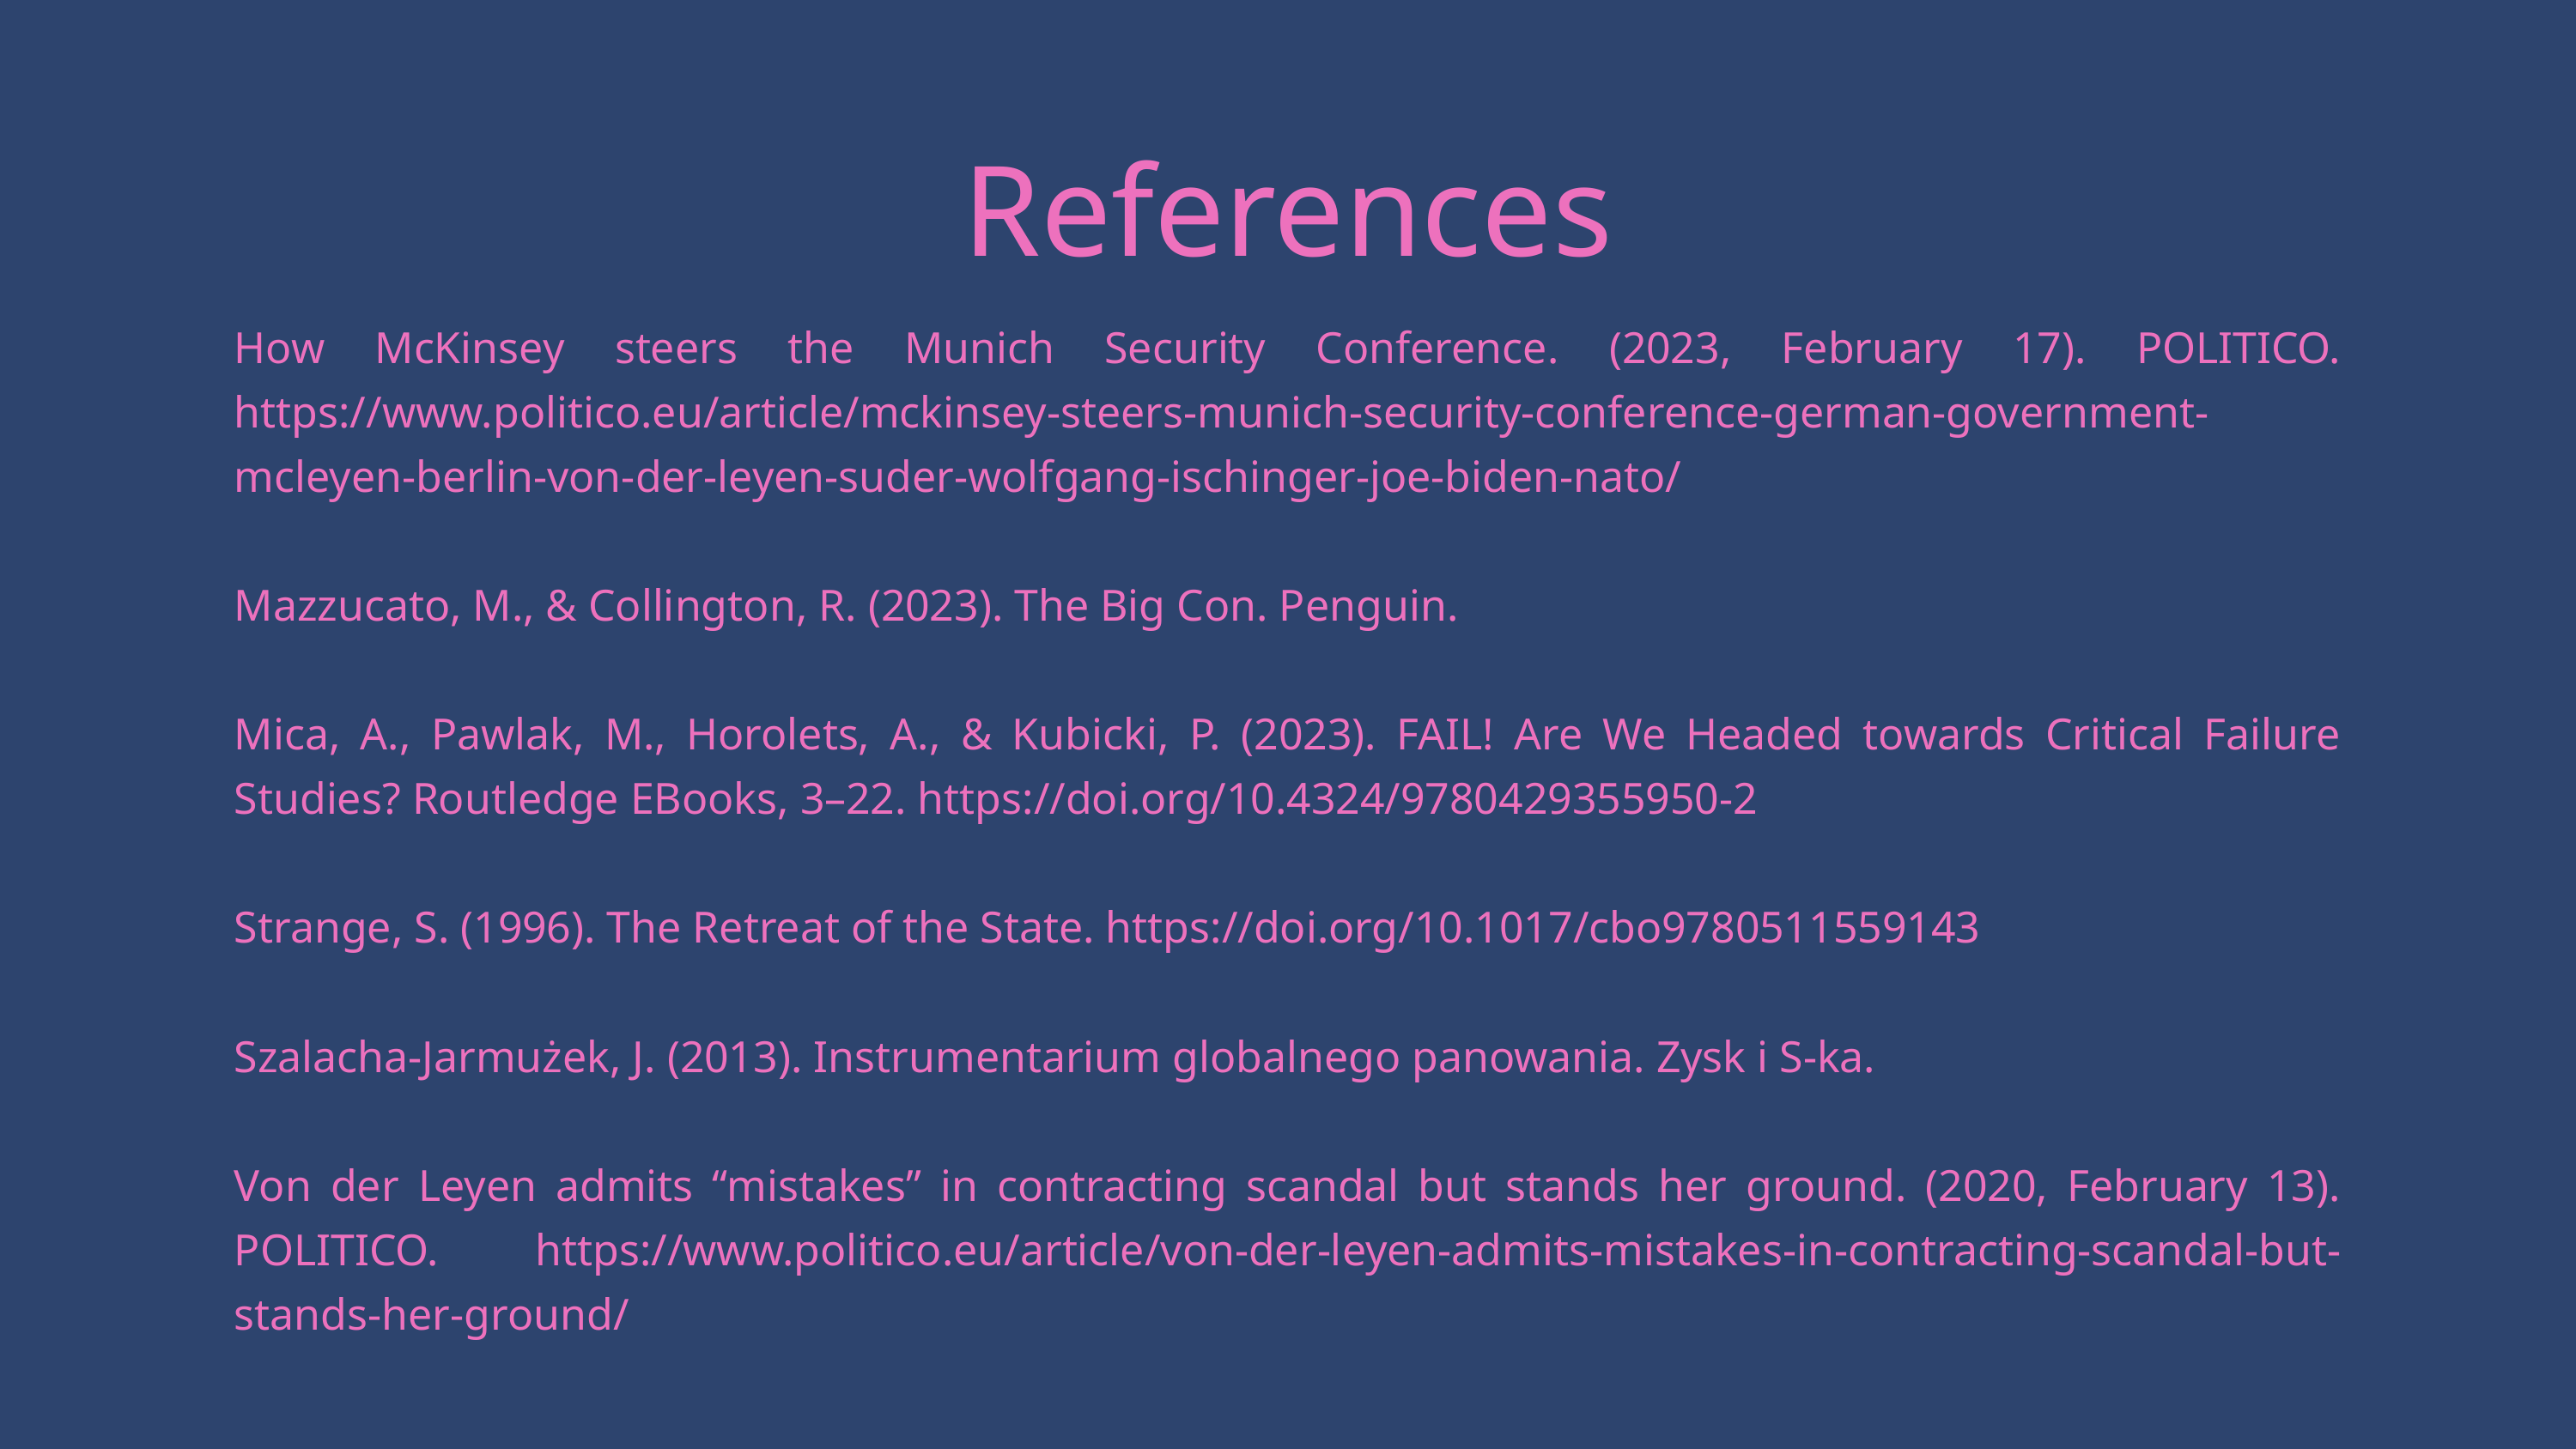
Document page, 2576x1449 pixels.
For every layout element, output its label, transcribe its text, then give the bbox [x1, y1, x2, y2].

text_box How McKinsey steers the Munich Security Conference. (2023, February 17). POLITICO. https://www.politico.eu/article/mckinsey-steers-munich-security-conference-german-government-mcleyen-berlin-von-der-leyen-suder-wolfgang-ischinger-joe-biden-nato/ ‌Mazzucato, M., & Collington, R. (2023). The Big Con. Penguin. Mica, A., Pawlak, M., Horolets, A., & Kubicki, P. (2023). FAIL! Are We Headed towards Critical Failure Studies? Routledge EBooks, 3–22. https://doi.org/10.4324/9780429355950-2 ‌ Strange, S. (1996). The Retreat of the State. https://doi.org/10.1017/cbo9780511559143 Szalacha-Jarmużek, J. (2013). Instrumentarium globalnego panowania. Zysk i S-ka. ‌ Von der Leyen admits “mistakes” in contracting scandal but stands her ground. (2020, February 13). POLITICO. https://www.politico.eu/article/von-der-leyen-admits-mistakes-in-contracting-scandal-but-stands-her-ground/ [234, 307, 2342, 1339]
text_box References [899, 106, 1677, 282]
